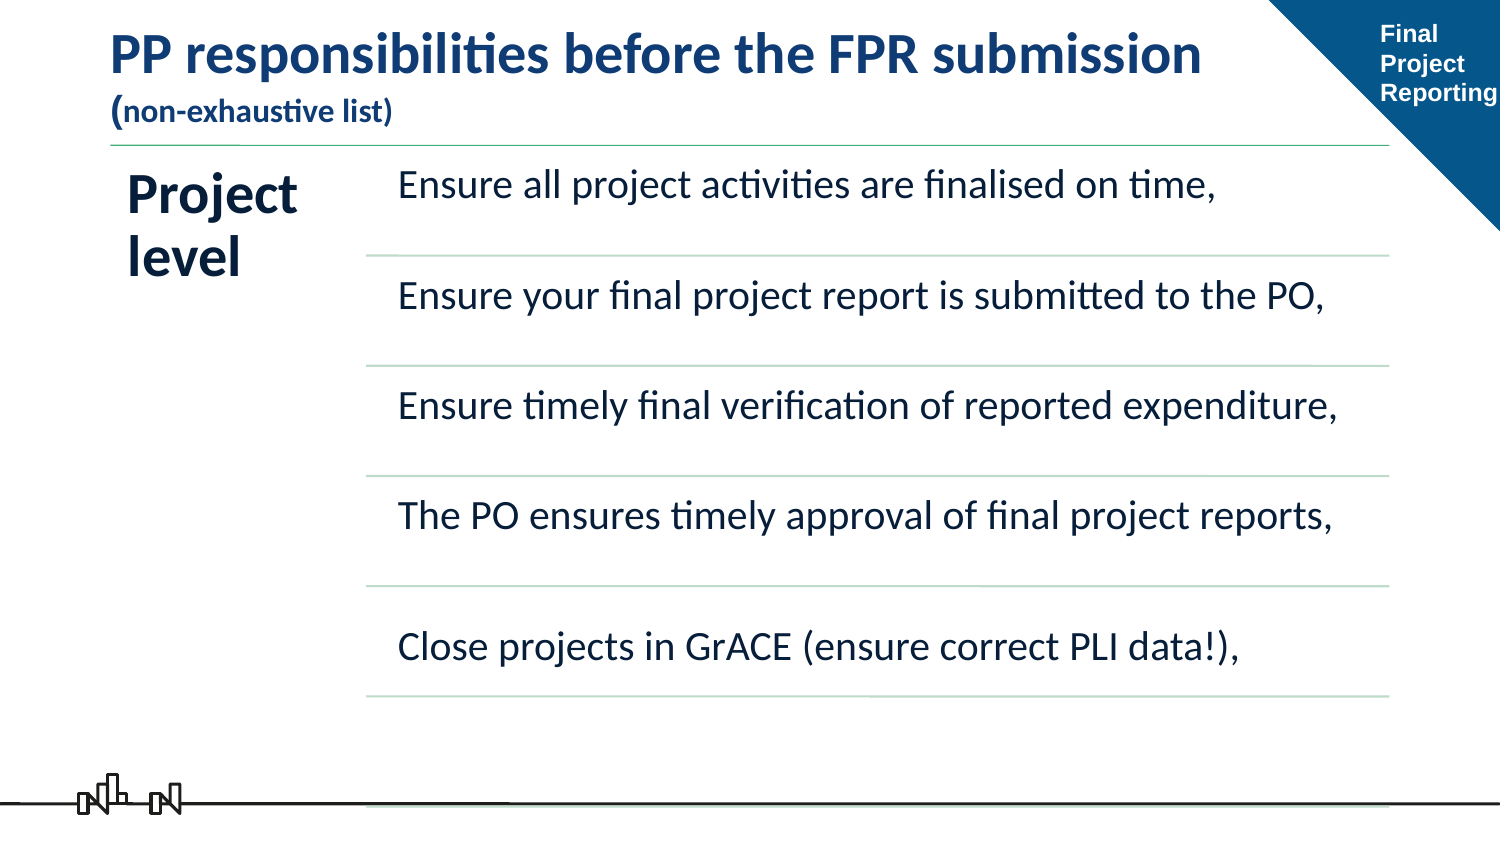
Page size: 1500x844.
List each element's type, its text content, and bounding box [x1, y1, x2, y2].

title PP responsibilities before the FPR submission (non-exhaustive list) [110, 14, 1268, 131]
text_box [110, 145, 1390, 812]
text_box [1268, 0, 1500, 232]
